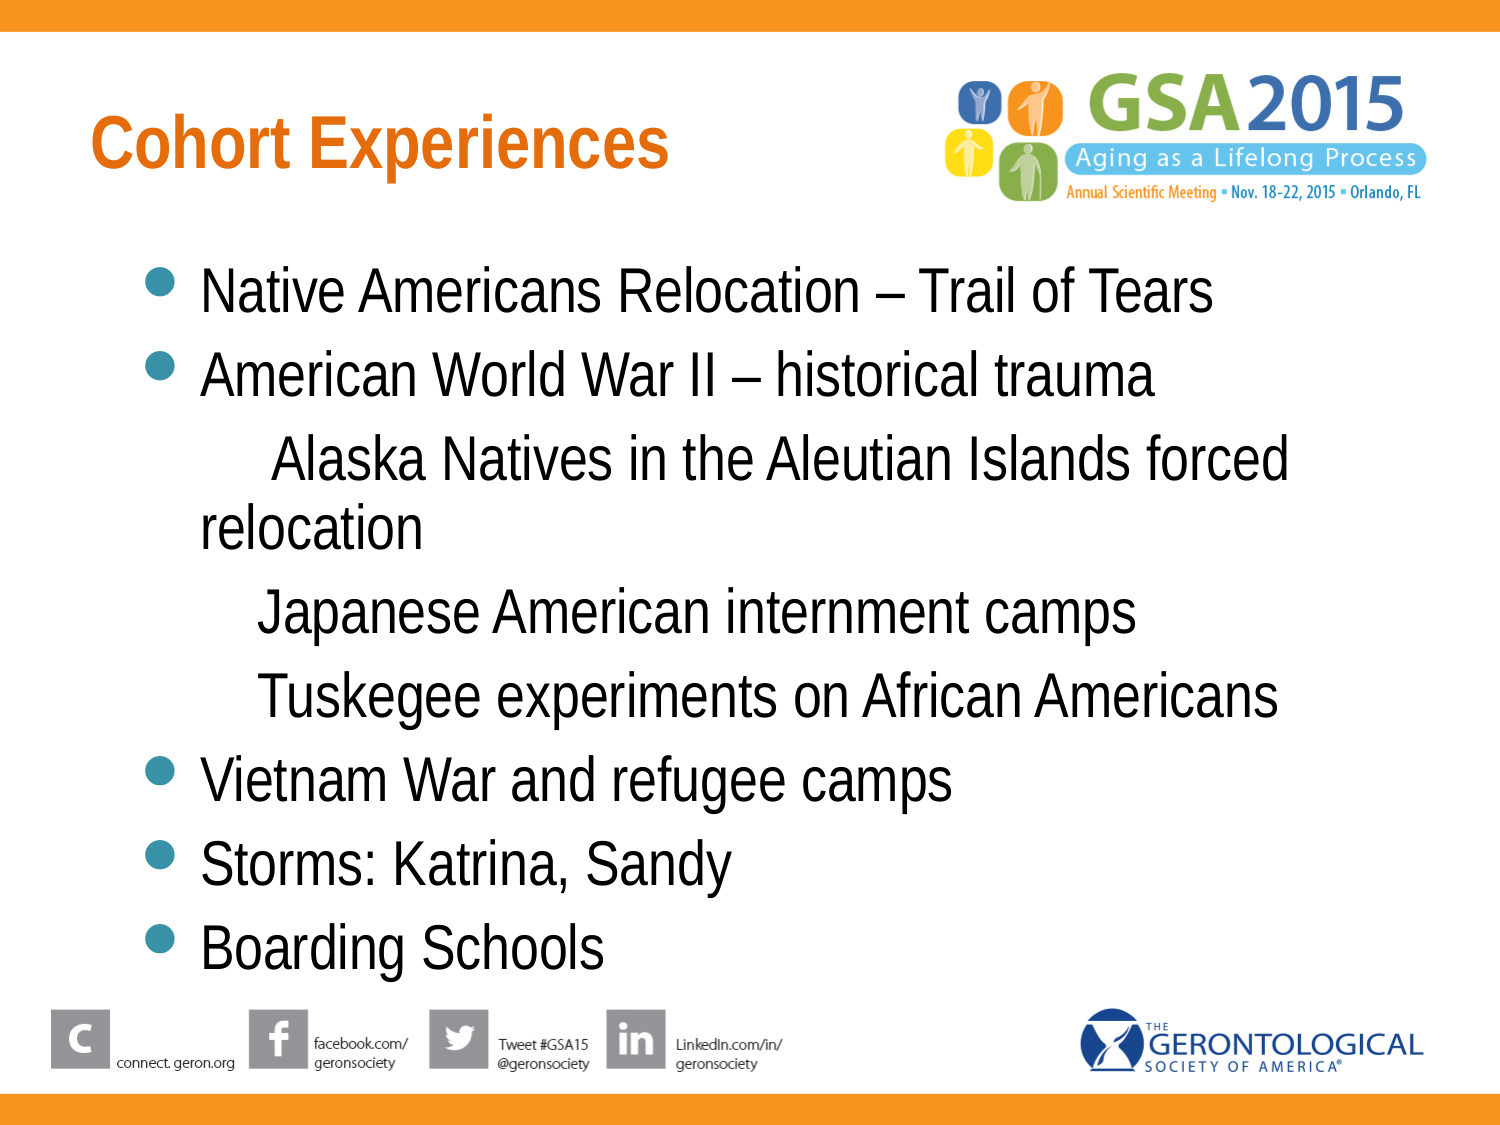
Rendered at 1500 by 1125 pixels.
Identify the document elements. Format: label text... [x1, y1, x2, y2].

picture [0, 0, 1500, 1125]
title Cohort Experiences [75, 45, 1425, 233]
list Native Americans Relocation – Trail of Tears American World War II – historical trauma Alaska Natives in the Aleutian Islands forced relocation Japanese American internment camps Tuskegee experiments on African Americans Vietnam War and refugee camps Storms: Katrina, Sandy Boarding Schools [108, 250, 1383, 993]
